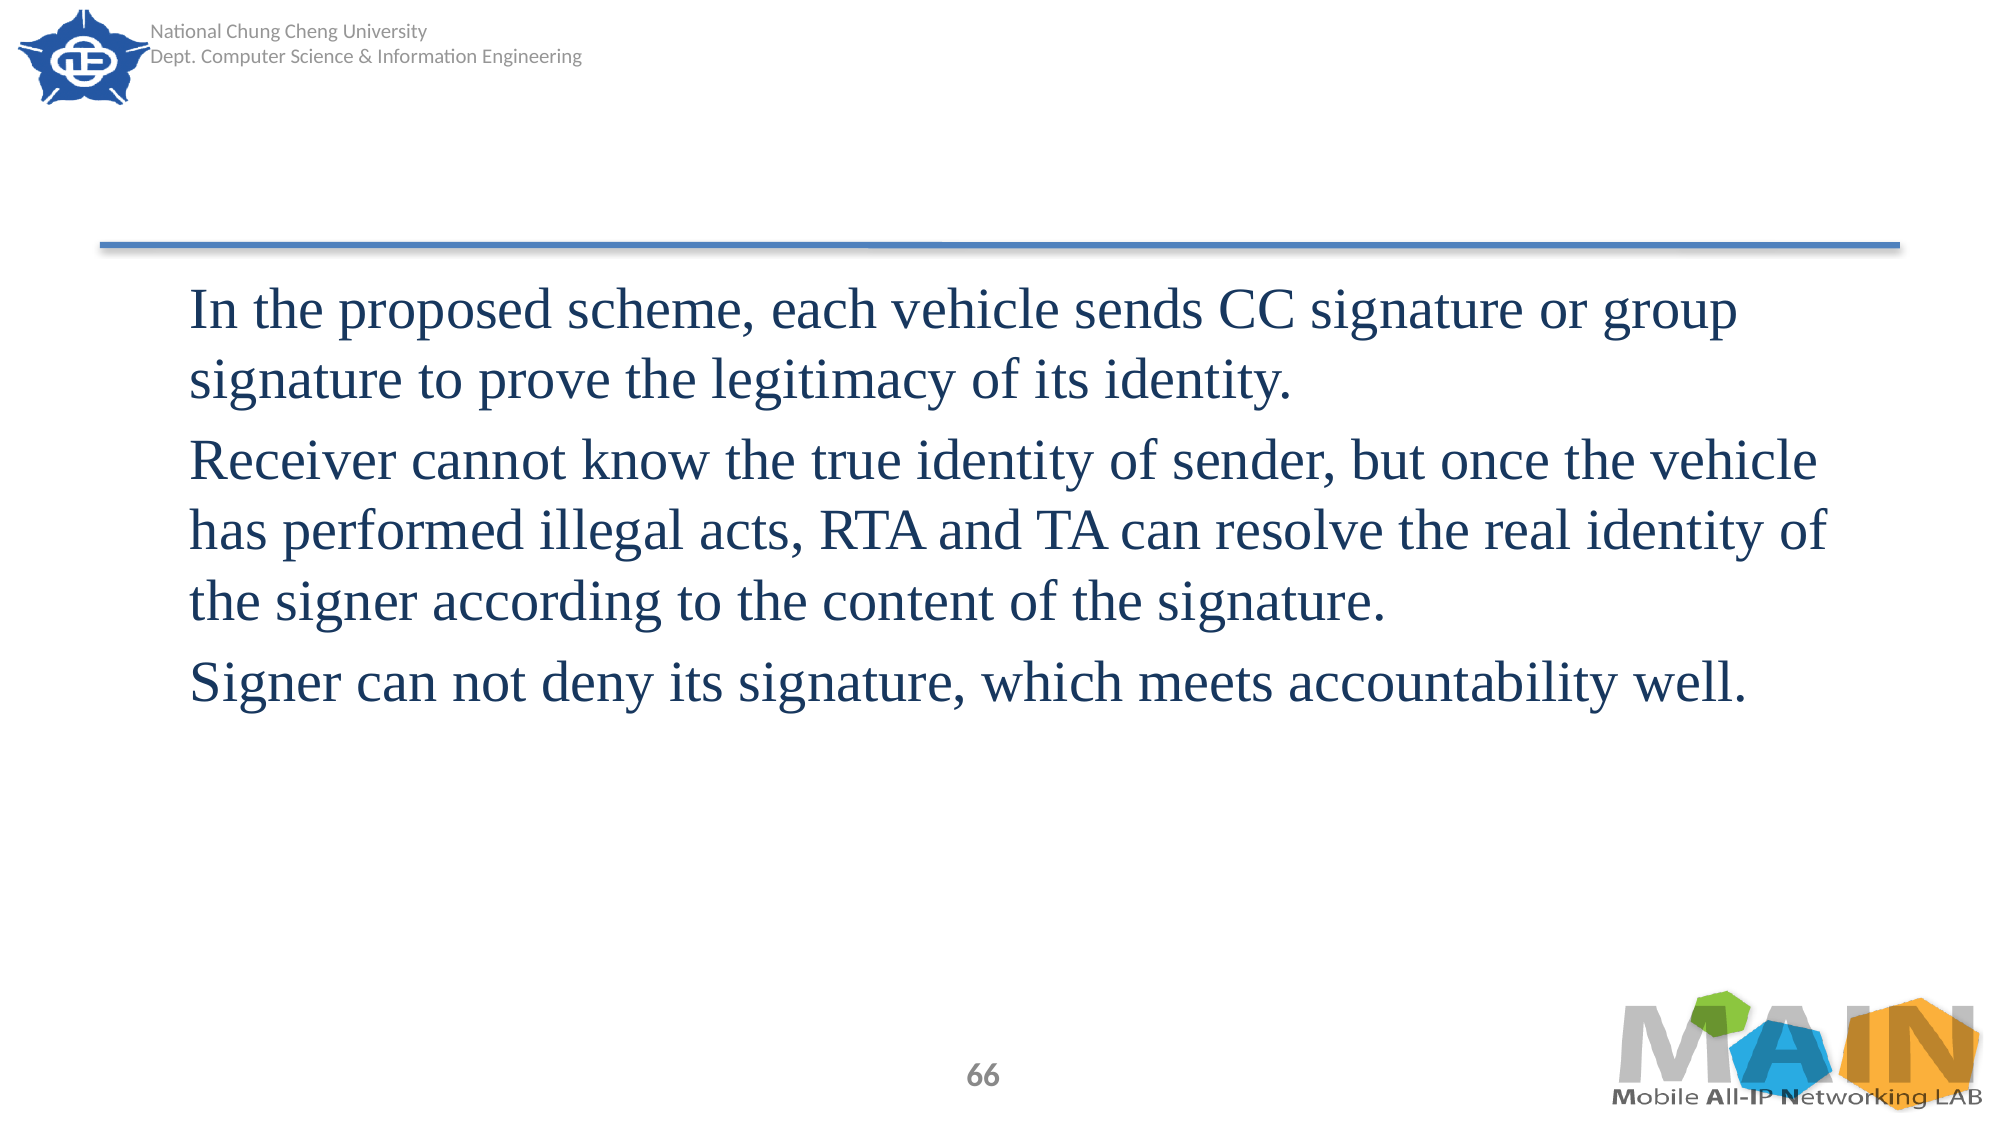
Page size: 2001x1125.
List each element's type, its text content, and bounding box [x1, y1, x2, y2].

picture [0, 0, 168, 113]
list In the proposed scheme, each vehicle sends CC signature or group signature to prove the legitimacy of its identity. Receiver cannot know the true identity of sender, but once the vehicle has performed illegal acts, RTA and TA can resolve the real identity of the signer according to the content of the signature. Signer can not deny its signature, which meets accountability well. [99, 262, 1901, 1006]
slide_number 66 [750, 1042, 1217, 1103]
picture [1400, 987, 1984, 1113]
